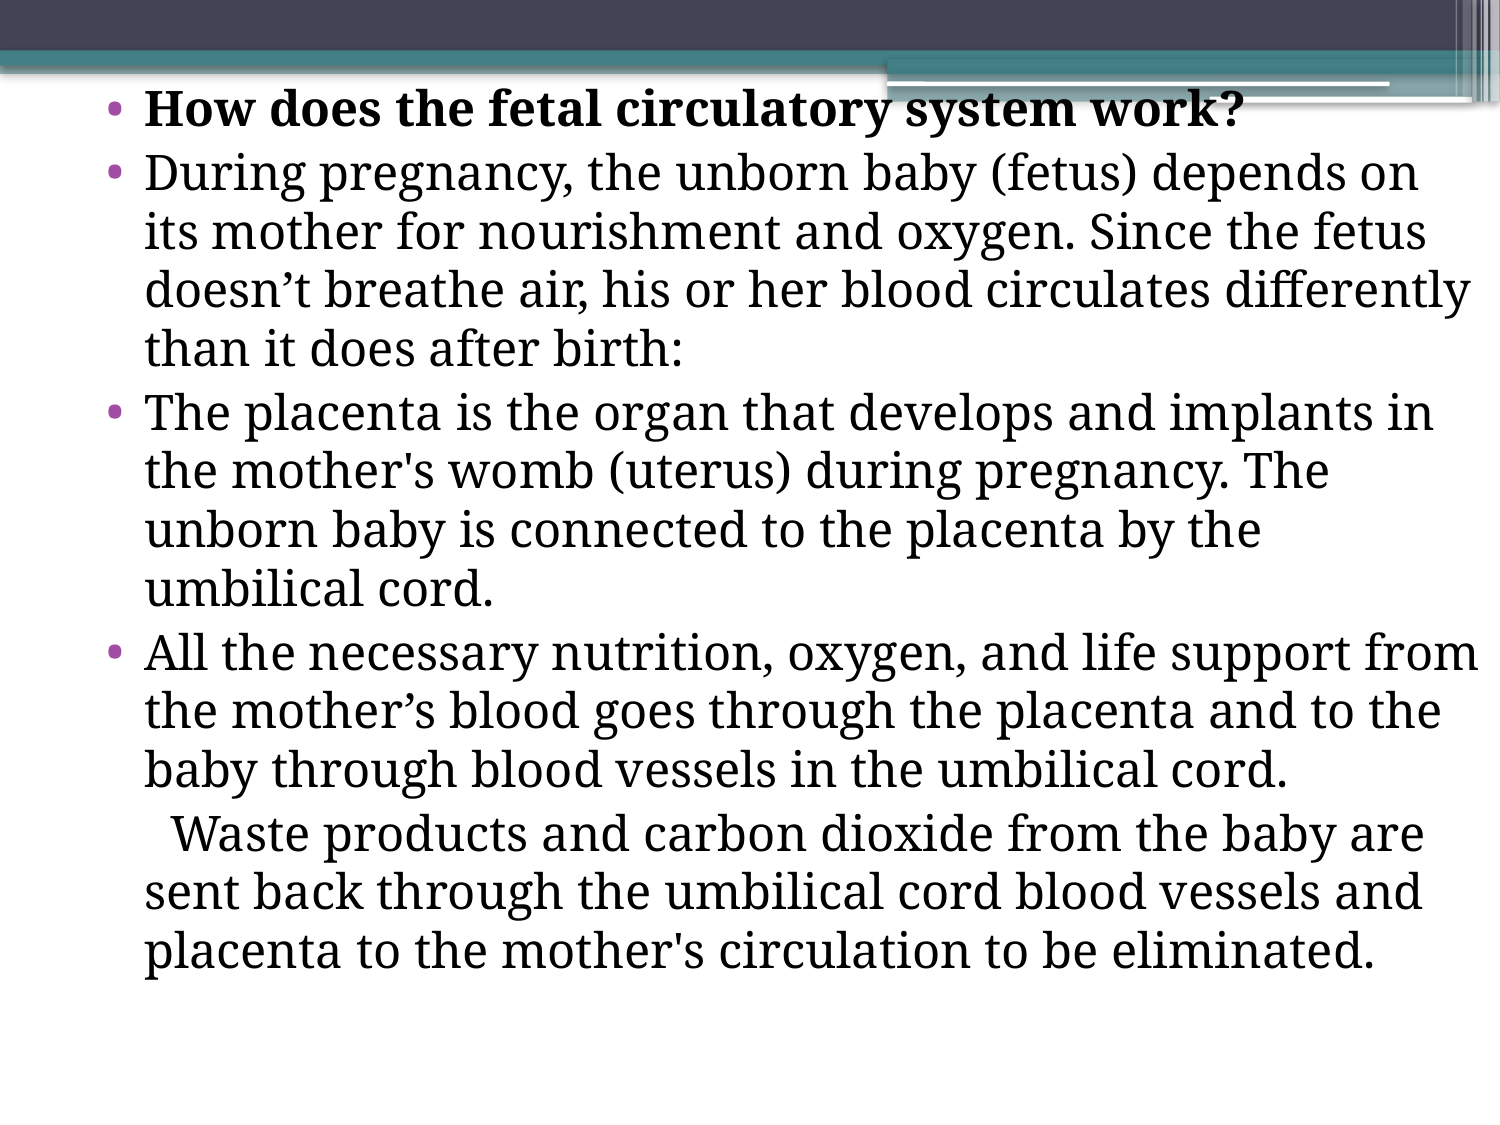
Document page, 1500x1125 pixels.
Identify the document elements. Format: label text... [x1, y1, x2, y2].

list How does the fetal circulatory system work? During pregnancy, the unborn baby (fetus) depends on its mother for nourishment and oxygen. Since the fetus doesn’t breathe air, his or her blood circulates differently than it does after birth: The placenta is the organ that develops and implants in the mother's womb (uterus) during pregnancy. The unborn baby is connected to the placenta by the umbilical cord. All the necessary nutrition, oxygen, and life support from the mother’s blood goes through the placenta and to the baby through blood vessels in the umbilical cord. Waste products and carbon dioxide from the baby are sent back through the umbilical cord blood vessels and placenta to the mother's circulation to be eliminated. [75, 70, 1500, 1005]
